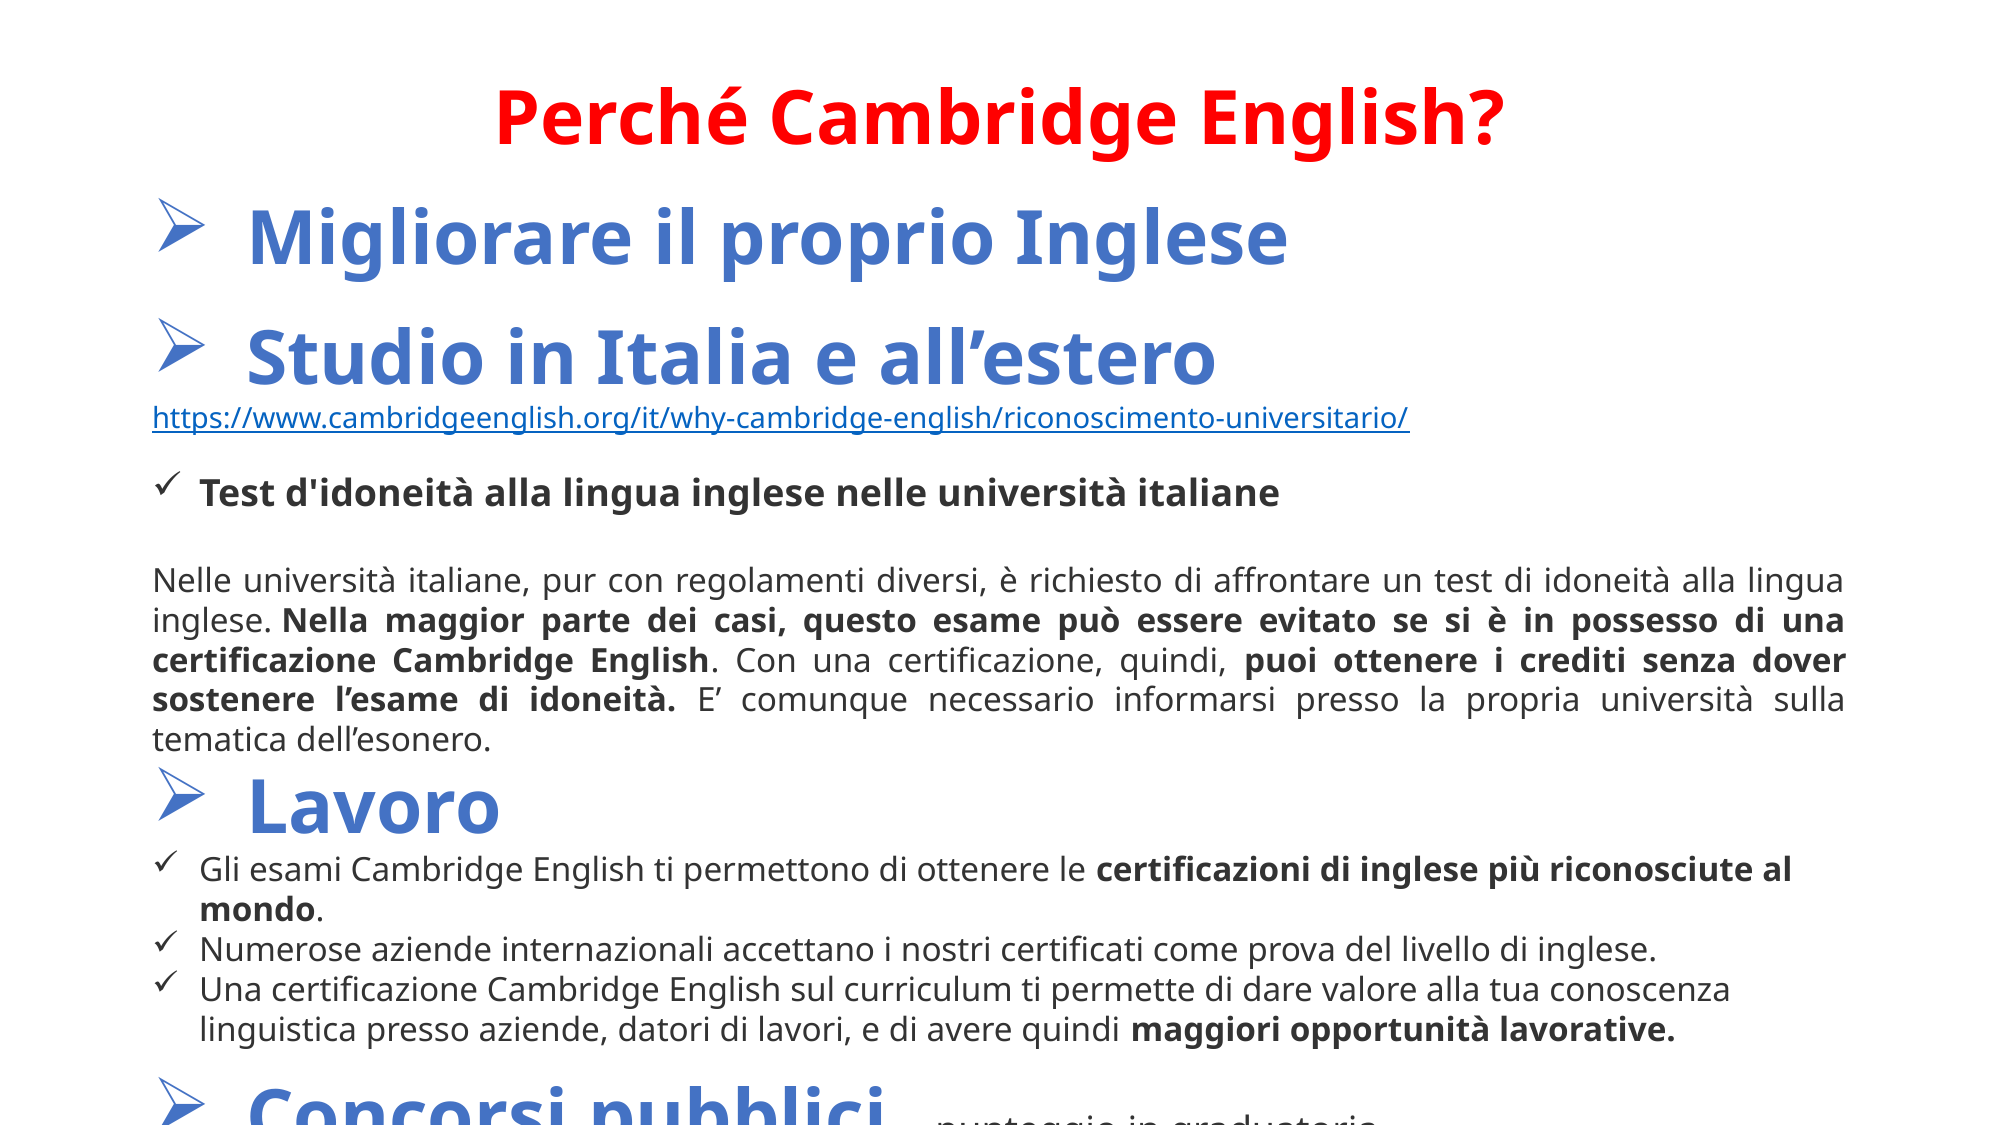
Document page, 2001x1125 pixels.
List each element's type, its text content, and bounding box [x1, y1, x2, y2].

text_box Perché Cambridge English? Migliorare il proprio Inglese Studio in Italia e all’estero https://www.cambridgeenglish.org/it/why-cambridge-english/riconoscimento-universitario/ Test d'idoneità alla lingua inglese nelle università italiane Nelle università italiane, pur con regolamenti diversi, è richiesto di affrontare un test di idoneità alla lingua inglese. Nella maggior parte dei casi, questo esame può essere evitato se si è in possesso di una certificazione Cambridge English. Con una certificazione, quindi, puoi ottenere i crediti senza dover sostenere l’esame di idoneità. E’ comunque necessario informarsi presso la propria università sulla tematica dell’esonero. Lavoro Gli esami Cambridge English ti permettono di ottenere le certificazioni di inglese più riconosciute al mondo. Numerose aziende internazionali accettano i nostri certificati come prova del livello di inglese. Una certificazione Cambridge English sul curriculum ti permette di dare valore alla tua conoscenza linguistica presso aziende, datori di lavori, e di avere quindi maggiori opportunità lavorative. Concorsi pubblici – punteggio in graduatoria [136, 61, 1863, 1110]
